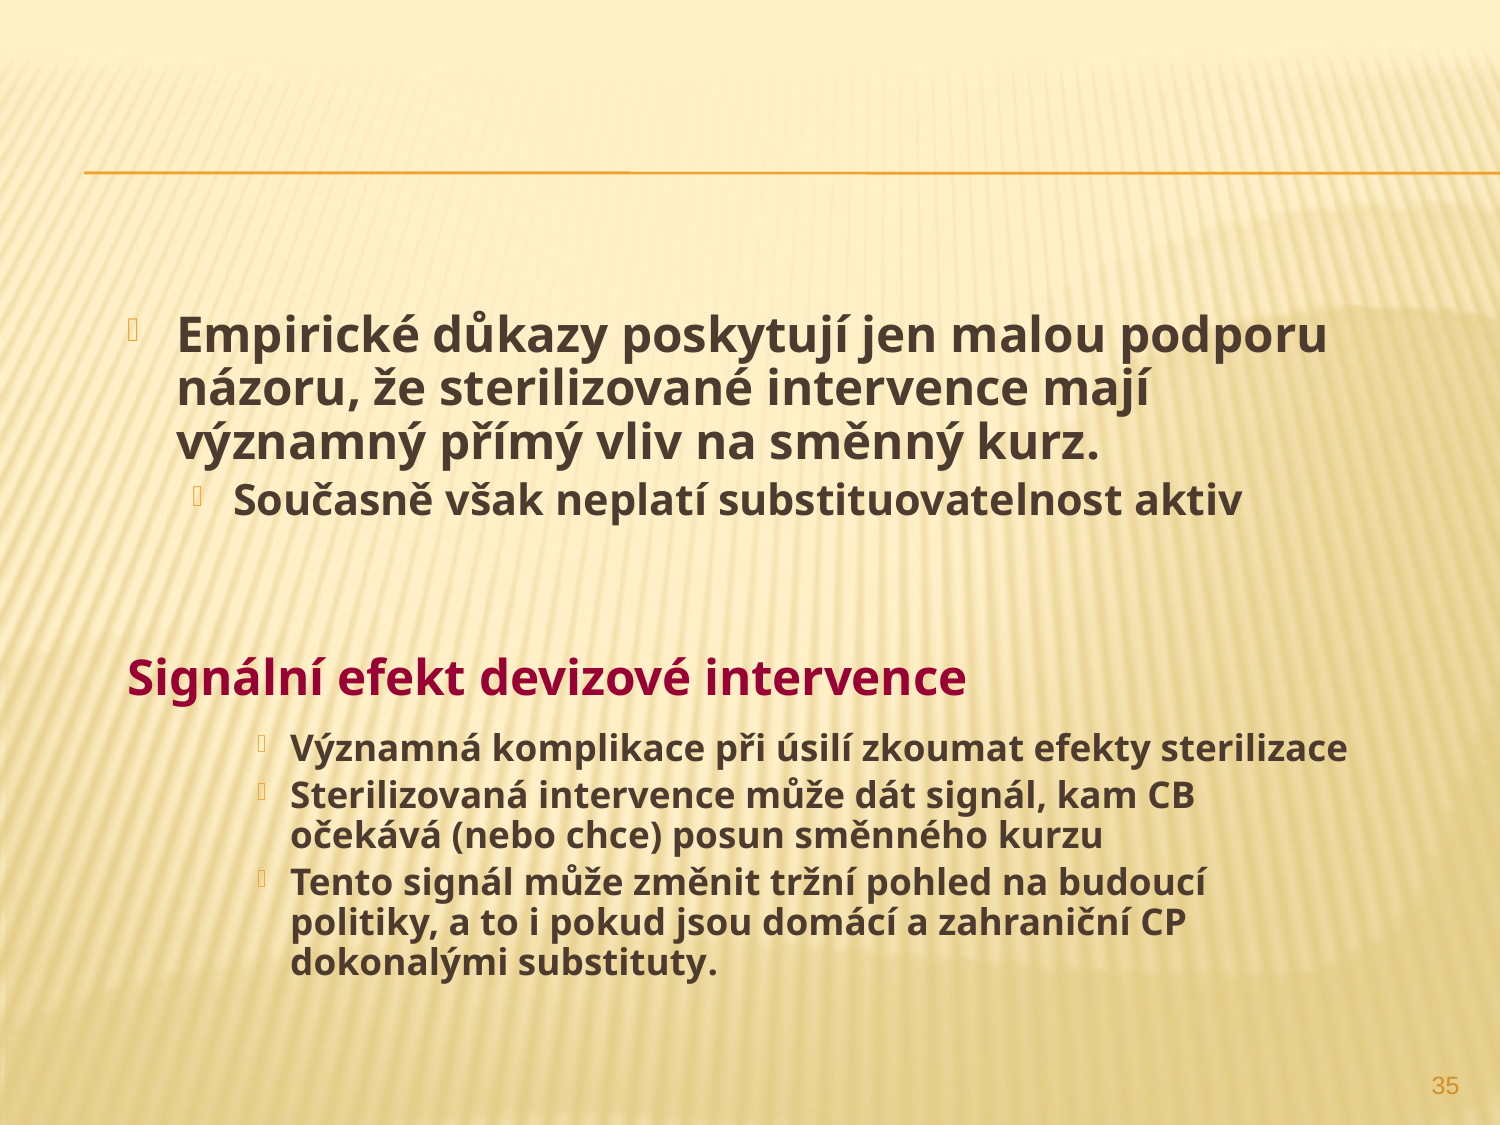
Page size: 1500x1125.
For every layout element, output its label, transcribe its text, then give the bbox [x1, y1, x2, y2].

slide_number 35 [1350, 1061, 1475, 1103]
list Empirické důkazy poskytují jen malou podporu názoru, že sterilizované intervence mají významný přímý vliv na směnný kurz. Současně však neplatí substituovatelnost aktiv Signální efekt devizové intervence Významná komplikace při úsilí zkoumat efekty sterilizace Sterilizovaná intervence může dát signál, kam CB očekává (nebo chce) posun směnného kurzu Tento signál může změnit tržní pohled na budoucí politiky, a to i pokud jsou domácí a zahraniční CP dokonalými substituty. [112, 302, 1369, 1000]
